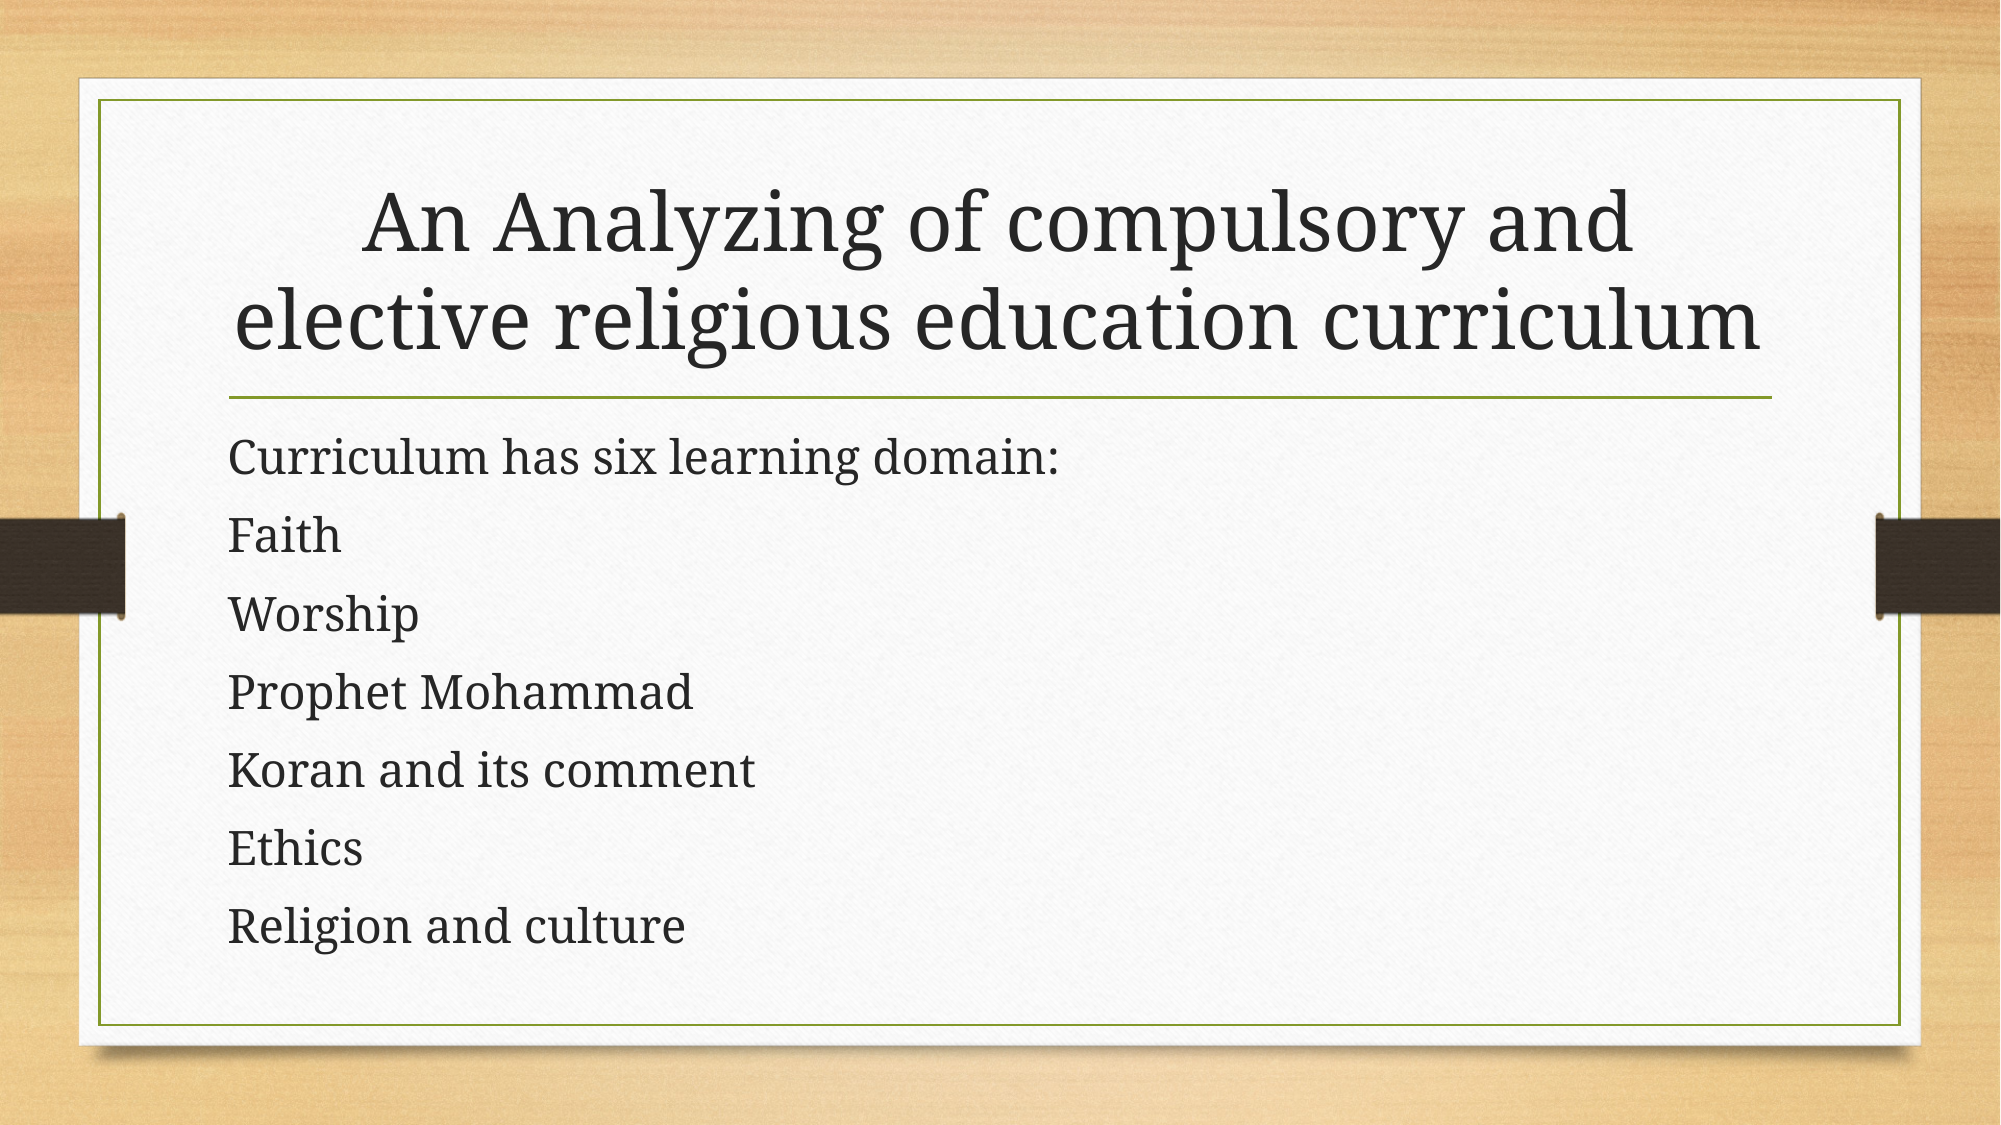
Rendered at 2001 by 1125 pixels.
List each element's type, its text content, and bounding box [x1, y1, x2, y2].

list Curriculum has six learning domain: Faith Worship Prophet Mohammad Koran and its comment Ethics Religion and culture [212, 419, 1788, 964]
title An Analyzing of compulsory and elective religious education curriculum [212, 161, 1788, 375]
picture [0, 0, 2001, 1125]
